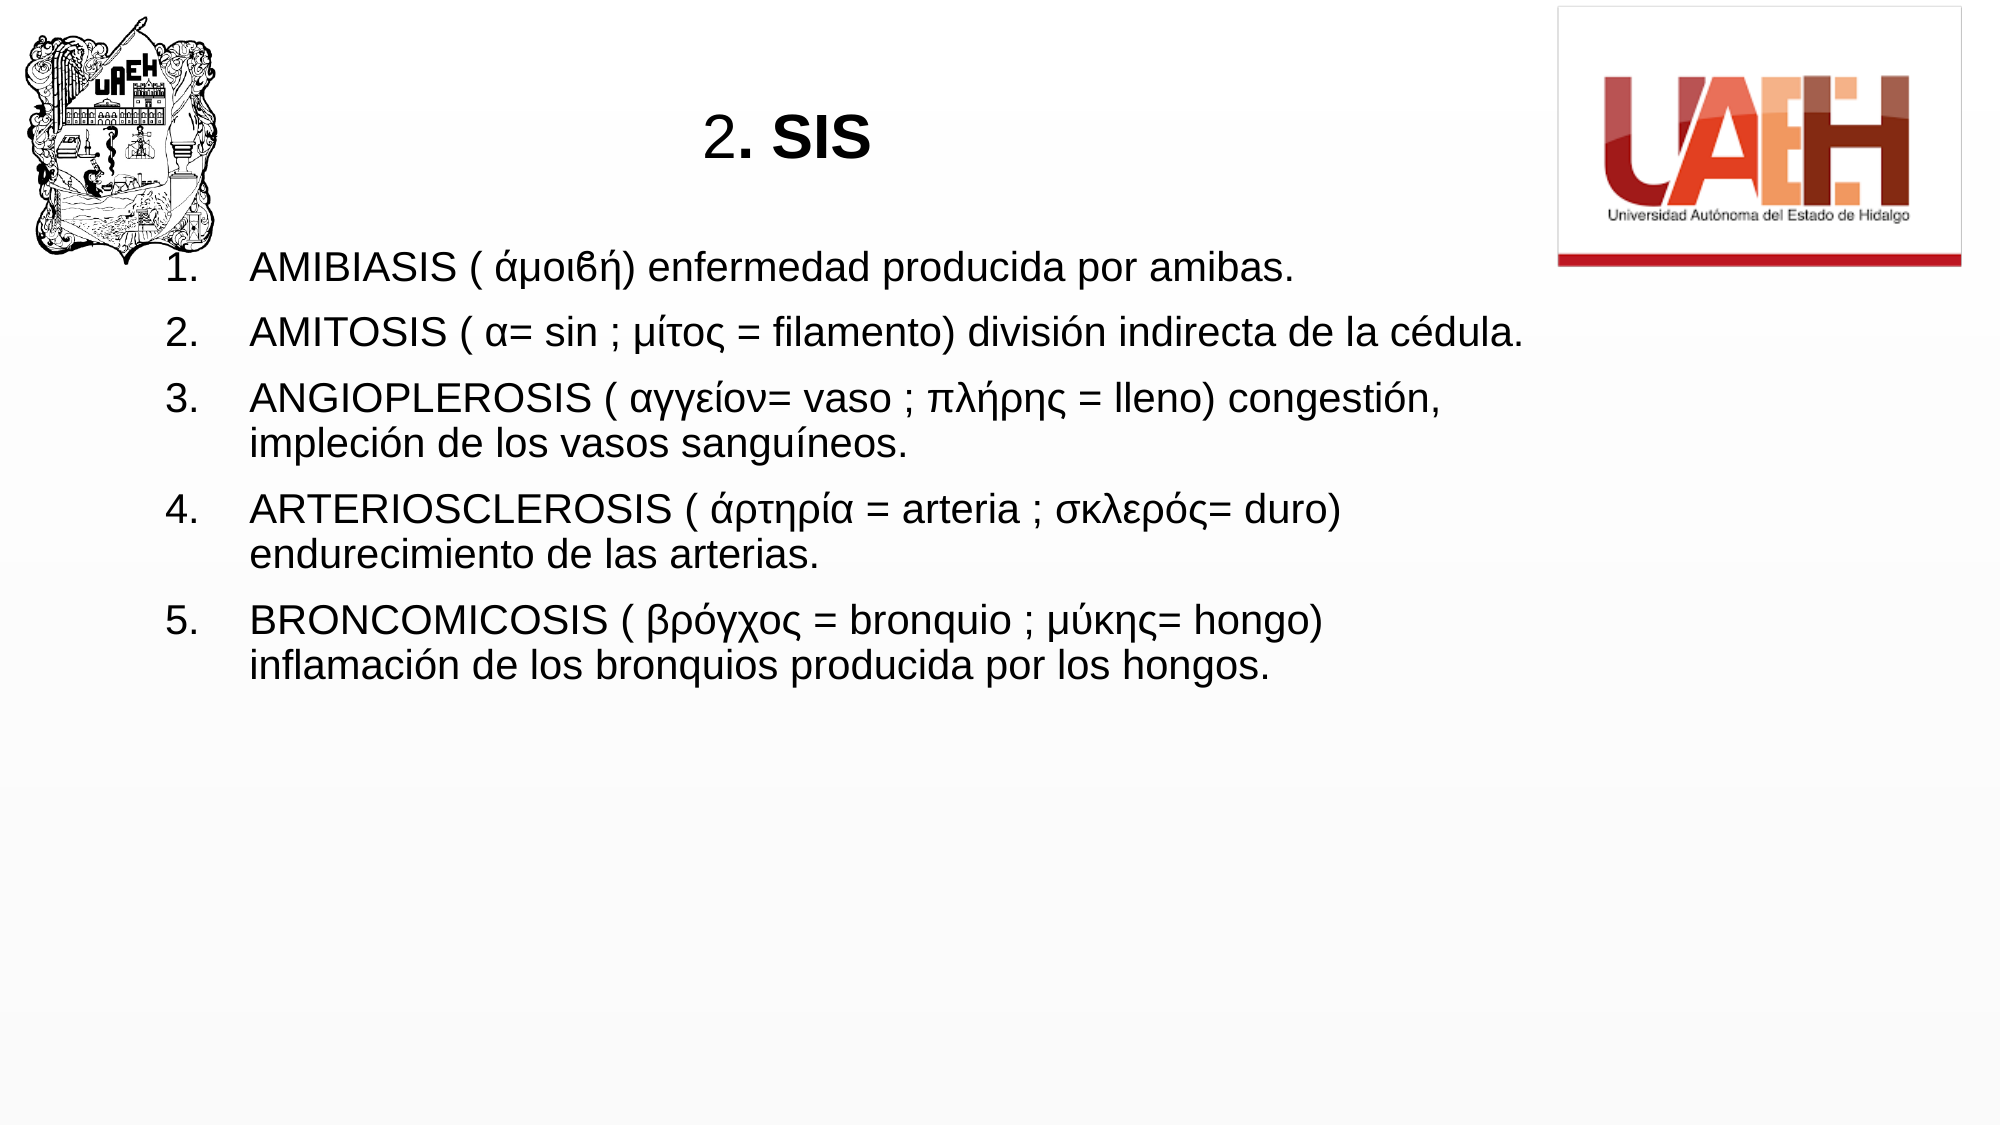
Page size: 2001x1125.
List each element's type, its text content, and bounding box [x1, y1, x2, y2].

list AMIBIASIS ( άμοιϐή) enfermedad producida por amibas. AMITOSIS ( α= sin ; μίτος = filamento) división indirecta de la cédula. ANGIOPLEROSIS ( αγγείον= vaso ; πλήρης = lleno) congestión, impleción de los vasos sanguíneos. ARTERIOSCLEROSIS ( άρτηρία = arteria ; σκλερός= duro) endurecimiento de las arterias. BRONCOMICOSIS ( βρόγχος = bronquio ; μύκης= hongo) inflamación de los bronquios producida por los hongos. [150, 237, 1552, 988]
text_box 2. SIS [226, 45, 1425, 233]
picture [17, 12, 226, 267]
picture [1509, 0, 2000, 284]
